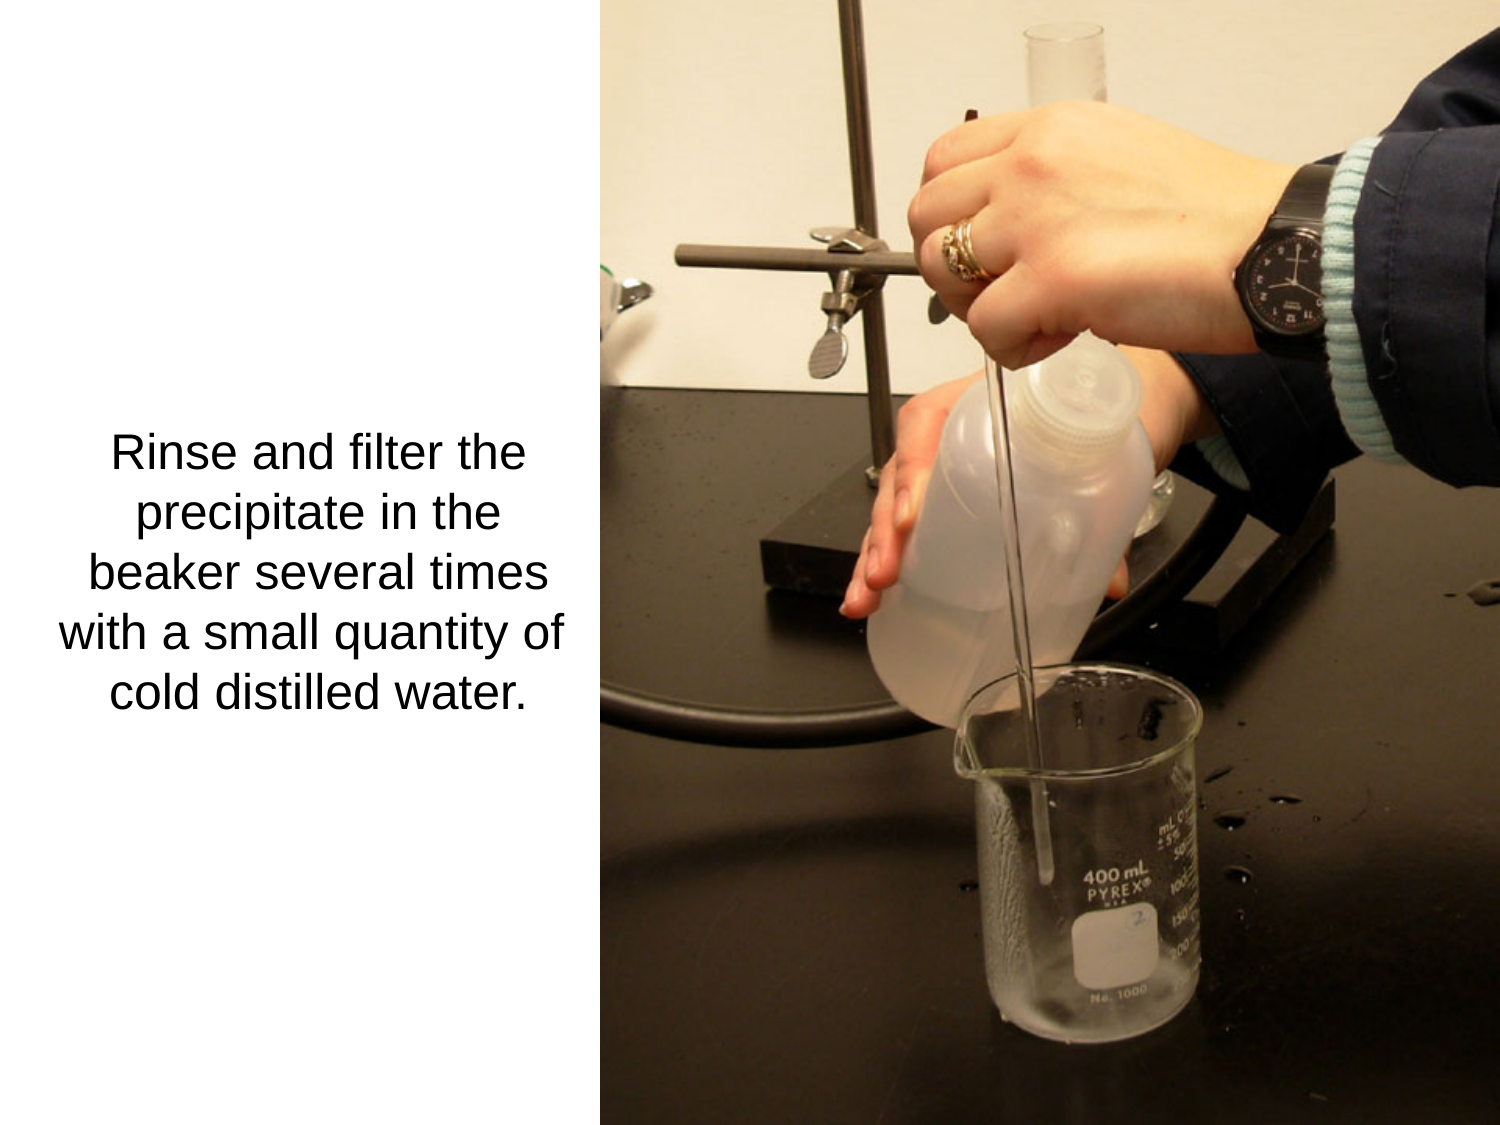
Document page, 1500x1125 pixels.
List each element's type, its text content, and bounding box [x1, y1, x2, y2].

text_box Rinse and filter the precipitate in the beaker several times with a small quantity of cold distilled water. [37, 412, 594, 728]
picture [599, 0, 1500, 1125]
